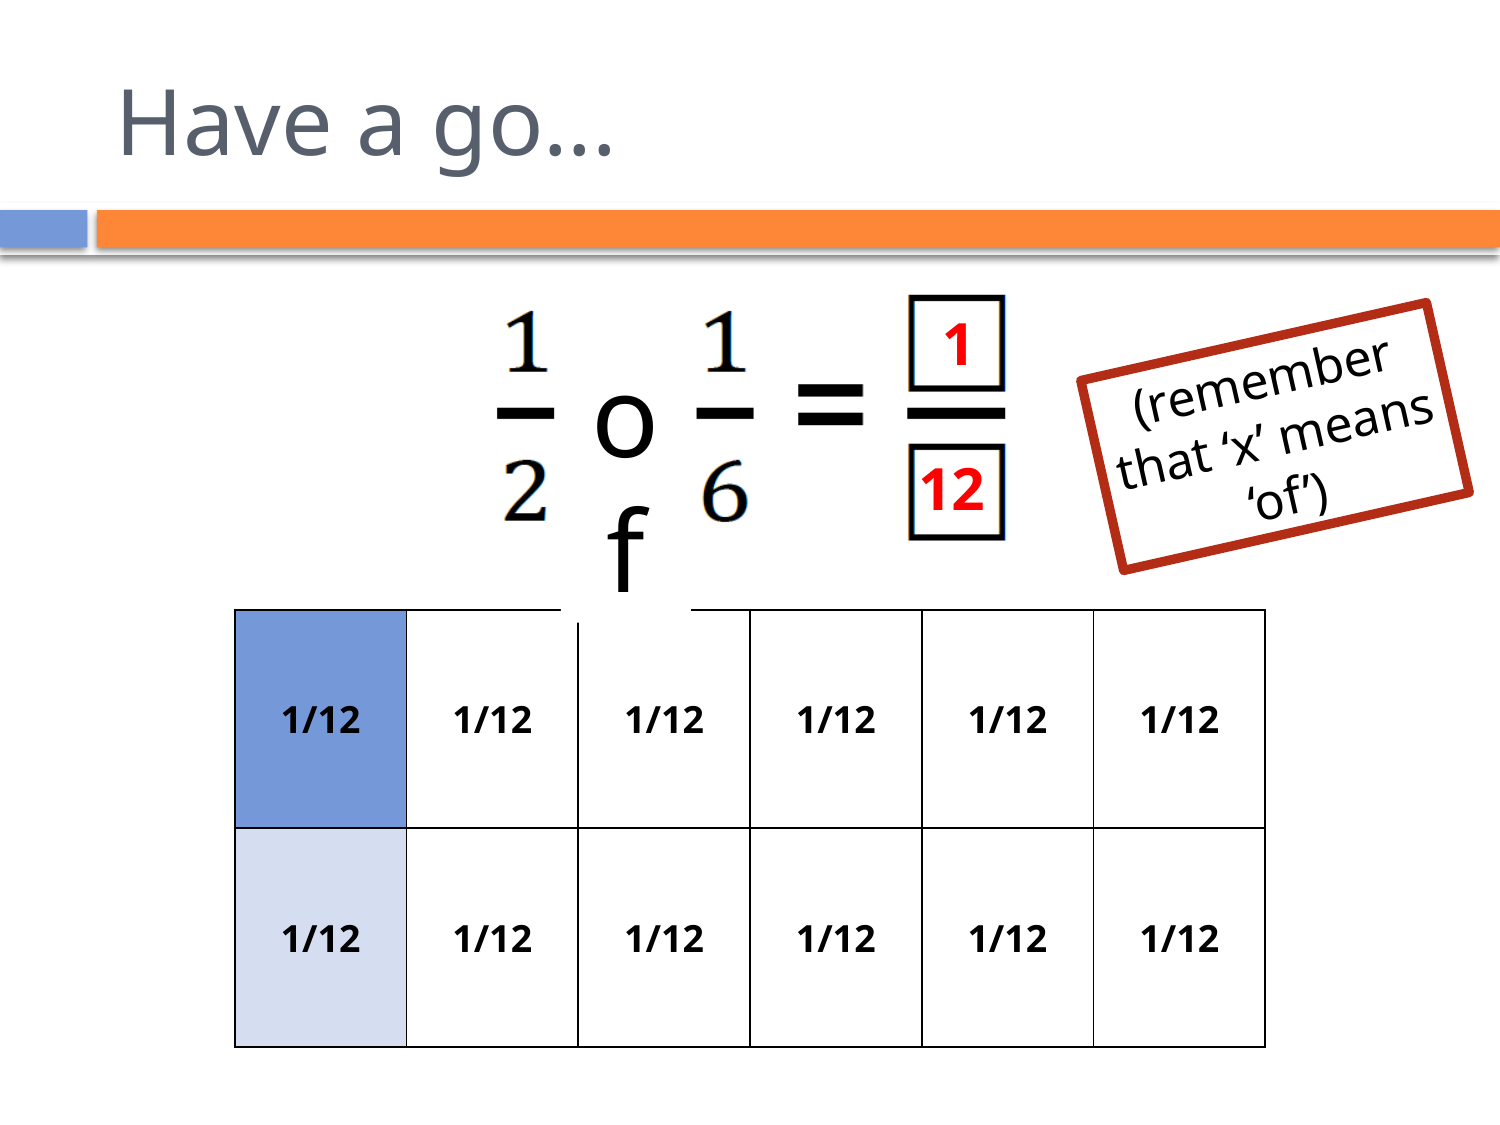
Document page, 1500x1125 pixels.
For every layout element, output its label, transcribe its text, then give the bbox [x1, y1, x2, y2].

picture [491, 290, 1009, 563]
table_header 1/12 [1094, 611, 1264, 827]
title Have a go... [100, 37, 1438, 200]
table_header 1/12 [923, 611, 1093, 827]
table_cell 1/12 [751, 829, 921, 1046]
table_cell 1/12 [1094, 829, 1264, 1046]
text_box of [560, 573, 691, 623]
table_header 1/12 [236, 611, 406, 827]
table_header 1/12 [407, 611, 577, 827]
table_cell 1/12 [236, 829, 406, 1046]
text_box (remember that ‘x’ means ‘of’) [1079, 301, 1471, 572]
table_header 1/12 [579, 611, 749, 827]
table_cell 1/12 [407, 829, 577, 1046]
table_cell 1/12 [923, 829, 1093, 1046]
table_cell 1/12 [579, 829, 749, 1046]
table_header 1/12 [751, 611, 921, 827]
